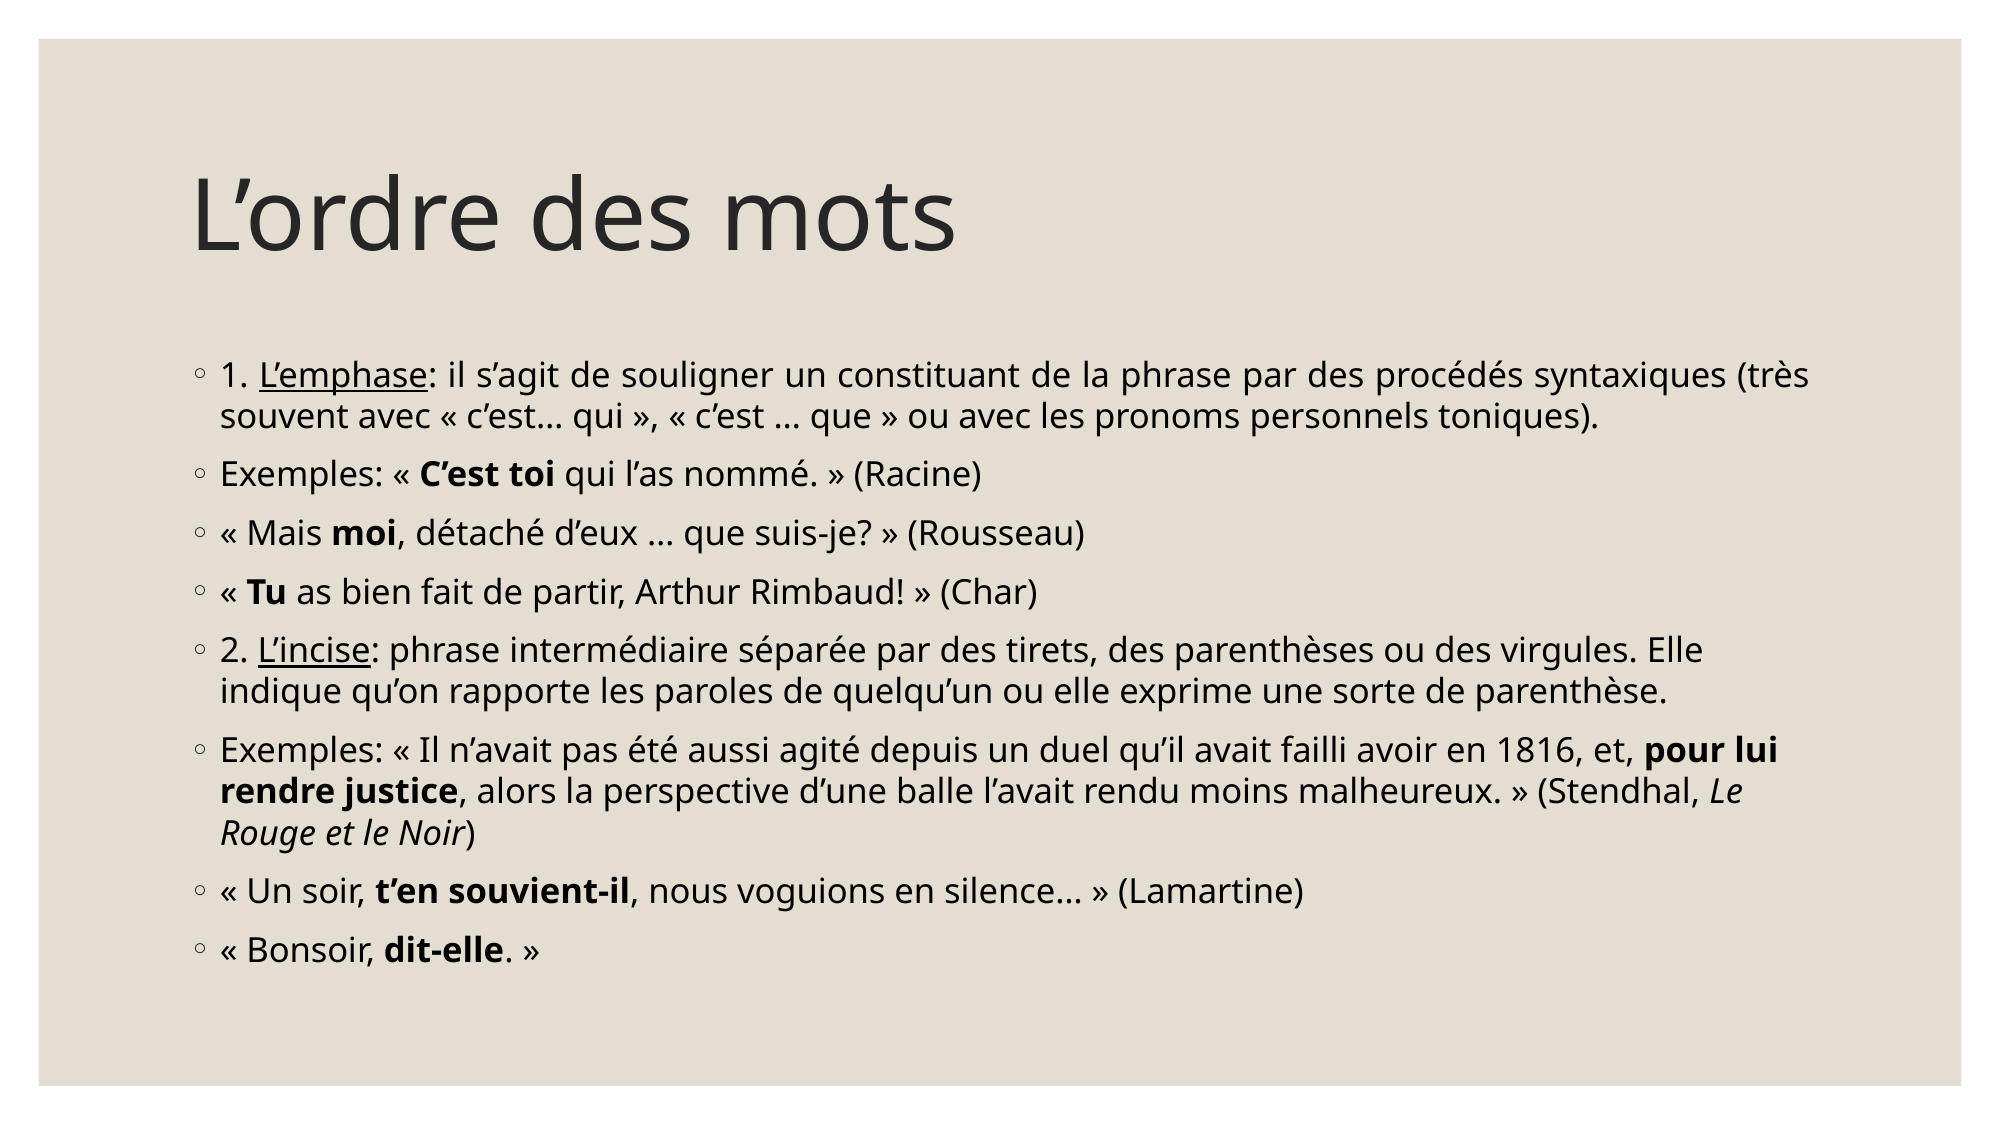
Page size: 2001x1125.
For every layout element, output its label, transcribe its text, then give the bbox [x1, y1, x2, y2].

list 1. L’emphase: il s’agit de souligner un constituant de la phrase par des procédés syntaxiques (très souvent avec « c’est… qui », « c’est … que » ou avec les pronoms personnels toniques). Exemples: « C’est toi qui l’as nommé. » (Racine) « Mais moi, détaché d’eux … que suis-je? » (Rousseau) « Tu as bien fait de partir, Arthur Rimbaud! » (Char) 2. L’incise: phrase intermédiaire séparée par des tirets, des parenthèses ou des virgules. Elle indique qu’on rapporte les paroles de quelqu’un ou elle exprime une sorte de parenthèse. Exemples: « Il n’avait pas été aussi agité depuis un duel qu’il avait failli avoir en 1816, et, pour lui rendre justice, alors la perspective d’une balle l’avait rendu moins malheureux. » (Stendhal, Le Rouge et le Noir) « Un soir, t’en souvient-il, nous voguions en silence… » (Lamartine) « Bonsoir, dit-elle. » [174, 345, 1825, 990]
title L’ordre des mots [174, 105, 1825, 331]
